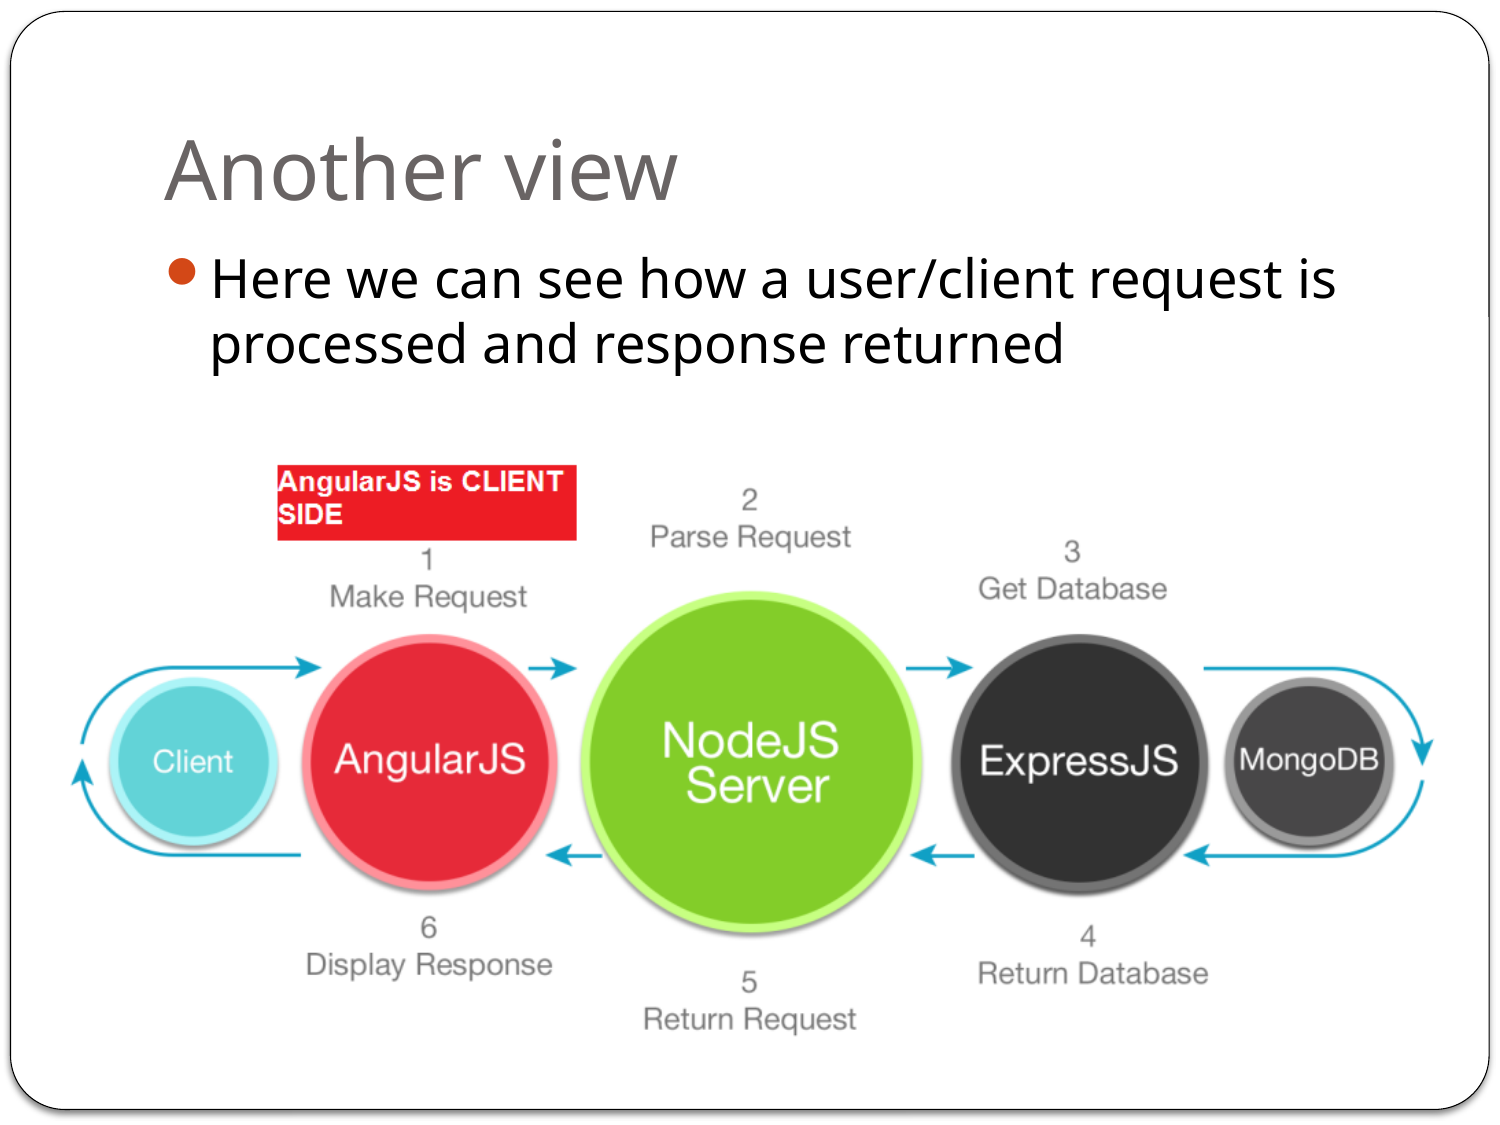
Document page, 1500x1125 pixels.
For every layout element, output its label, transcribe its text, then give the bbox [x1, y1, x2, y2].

list Here we can see how a user/client request is processed and response returned [150, 237, 1425, 423]
title Another view [150, 45, 1425, 233]
picture [49, 424, 1456, 1101]
